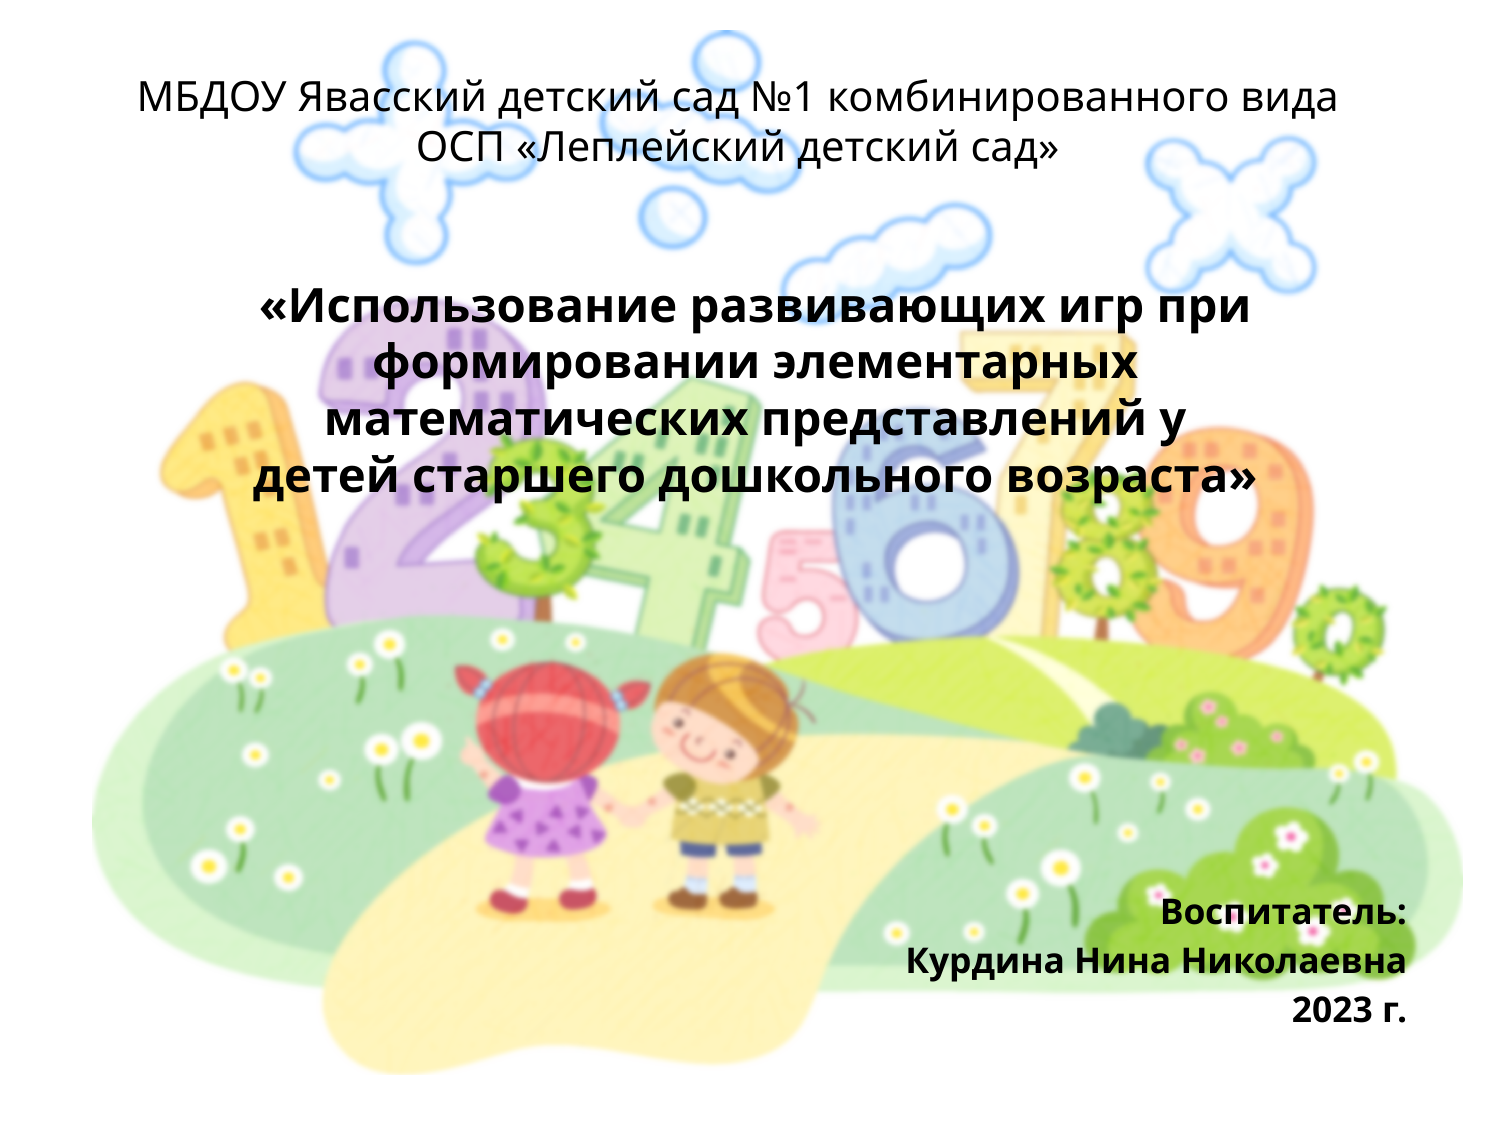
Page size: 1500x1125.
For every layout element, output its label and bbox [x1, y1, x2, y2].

picture [92, 30, 1464, 1076]
